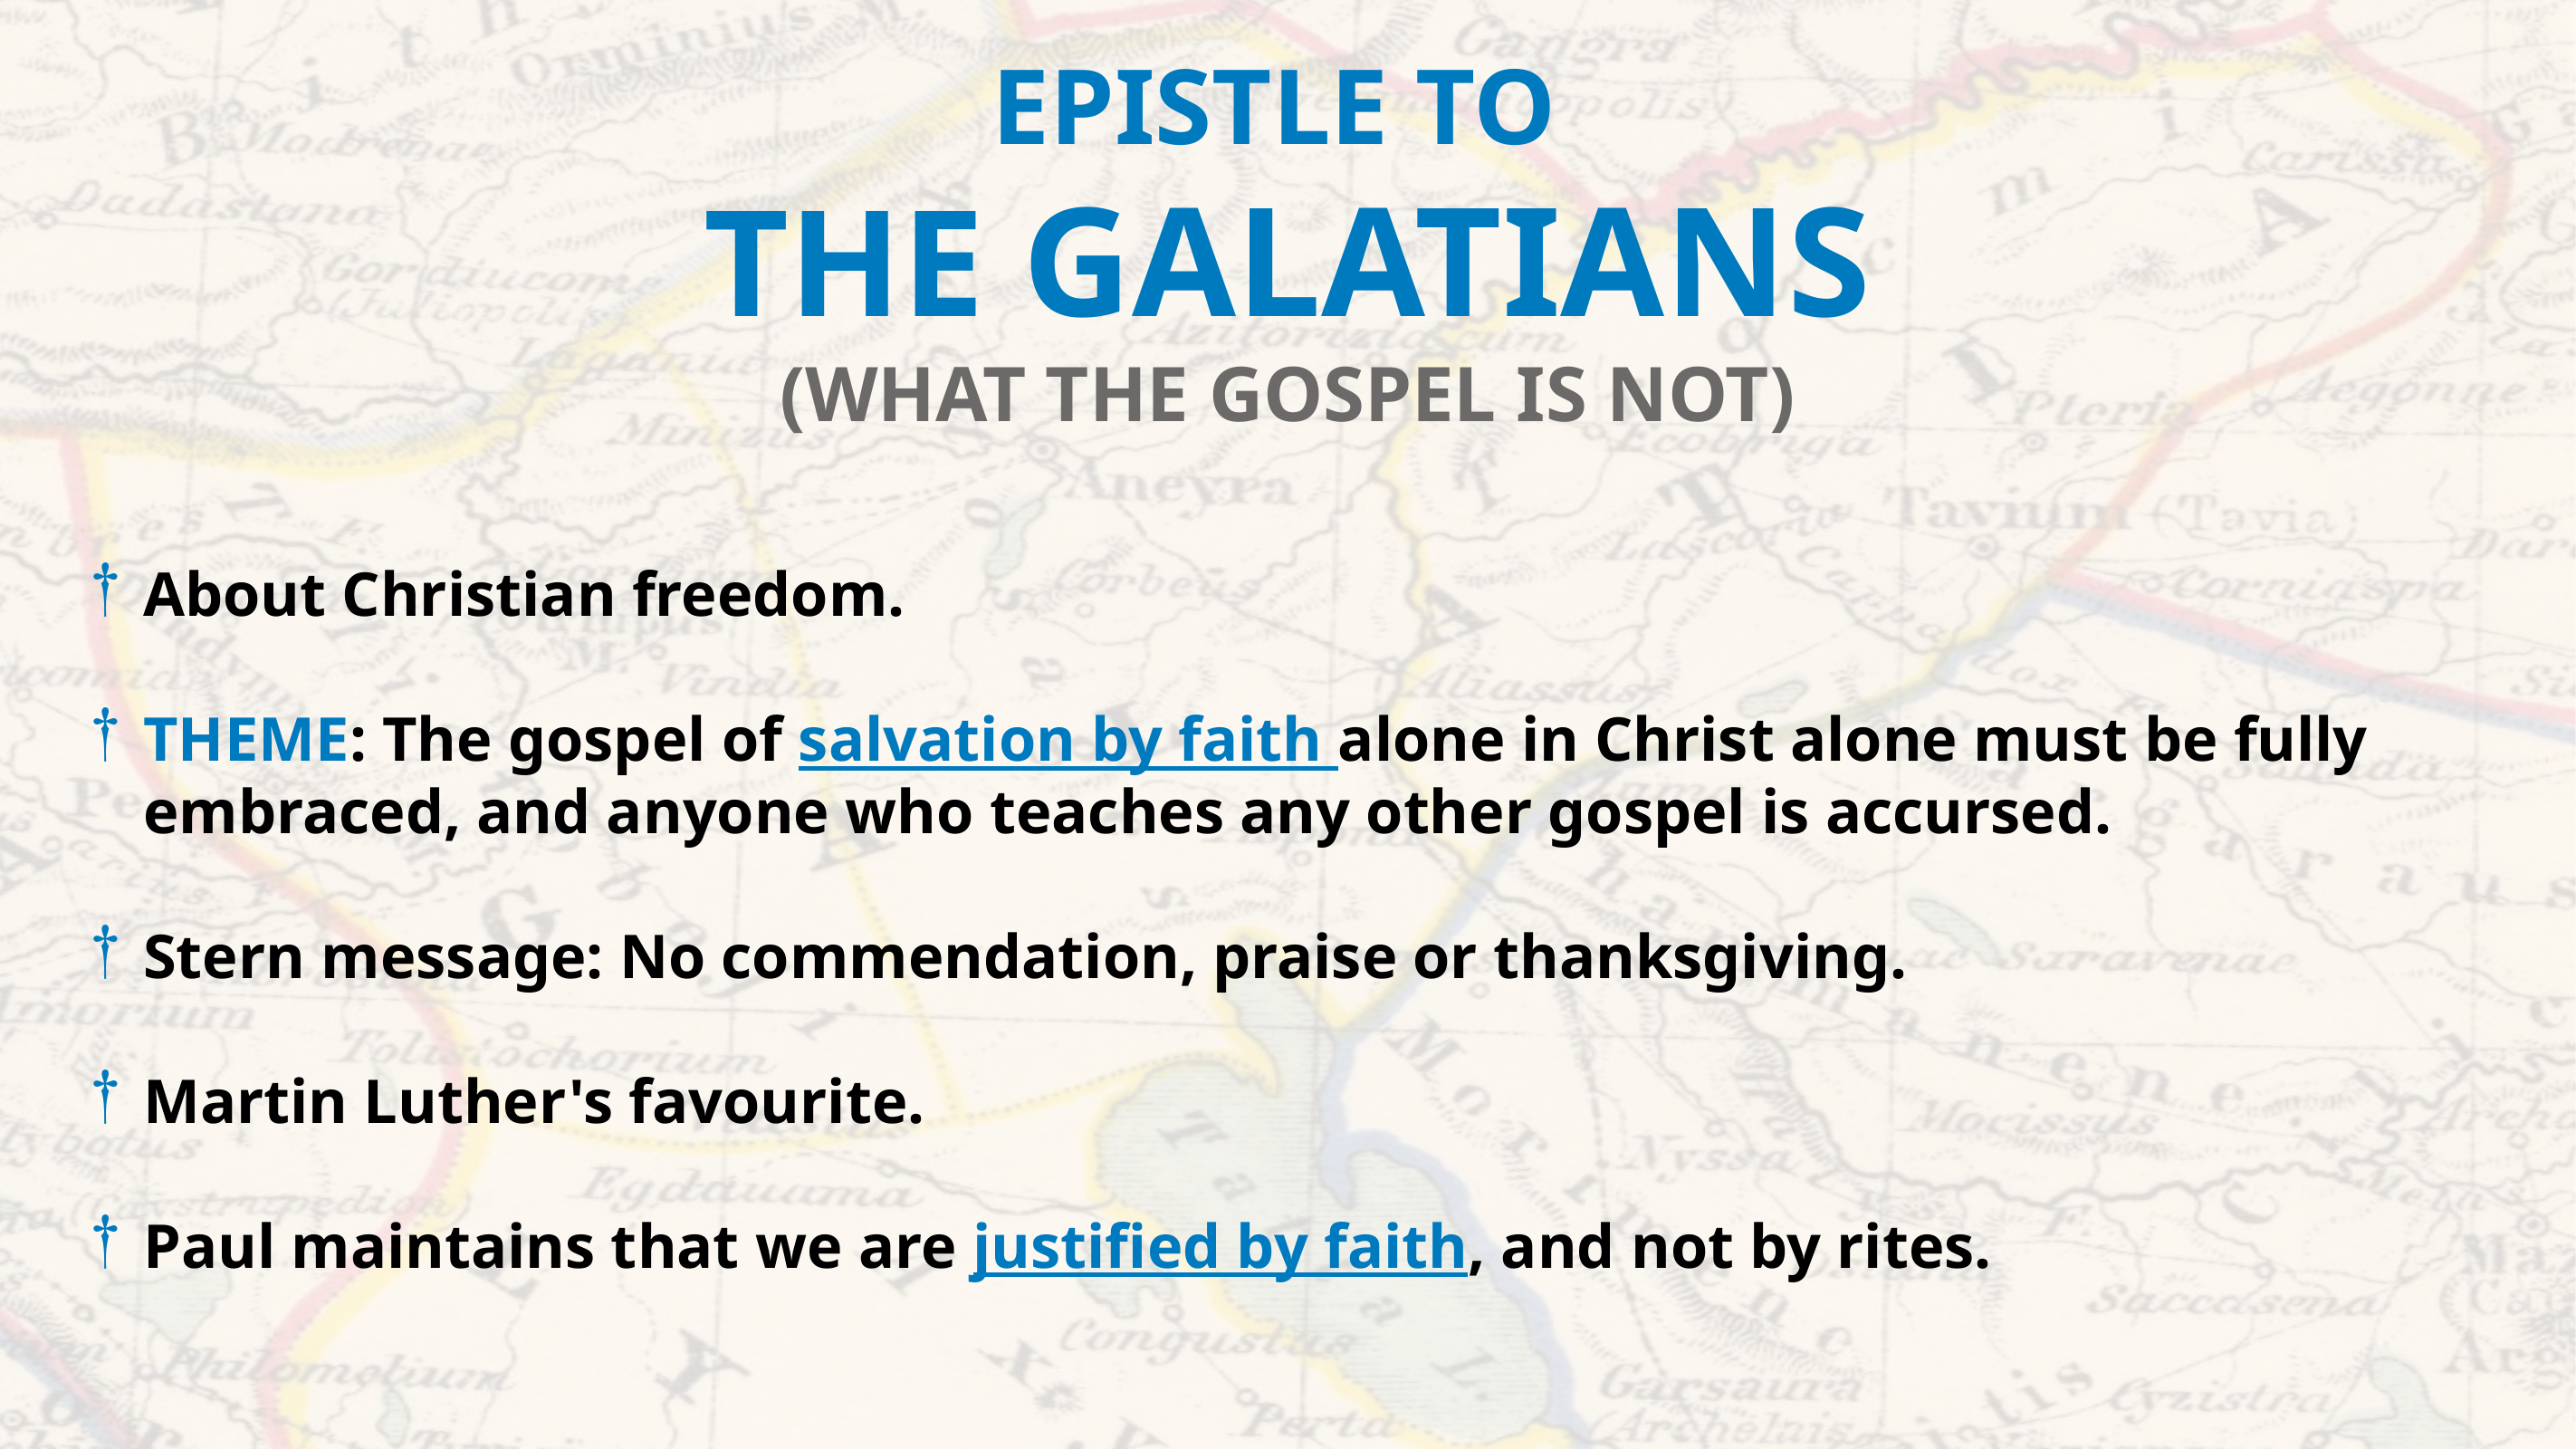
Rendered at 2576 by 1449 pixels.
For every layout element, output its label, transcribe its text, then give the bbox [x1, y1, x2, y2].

text_box EPISTLE TO THE GALATIANS (WHAT THE GOSPEL IS NOT) [696, 33, 1880, 445]
text_box About Christian freedom. THEME: The gospel of salvation by faith alone in Christ alone must be fully embraced, and anyone who teaches any other gospel is accursed. Stern message: No commendation, praise or thanksgiving. Martin Luther's favourite. Paul maintains that we are justified by faith, and not by rites. [84, 548, 2491, 1360]
